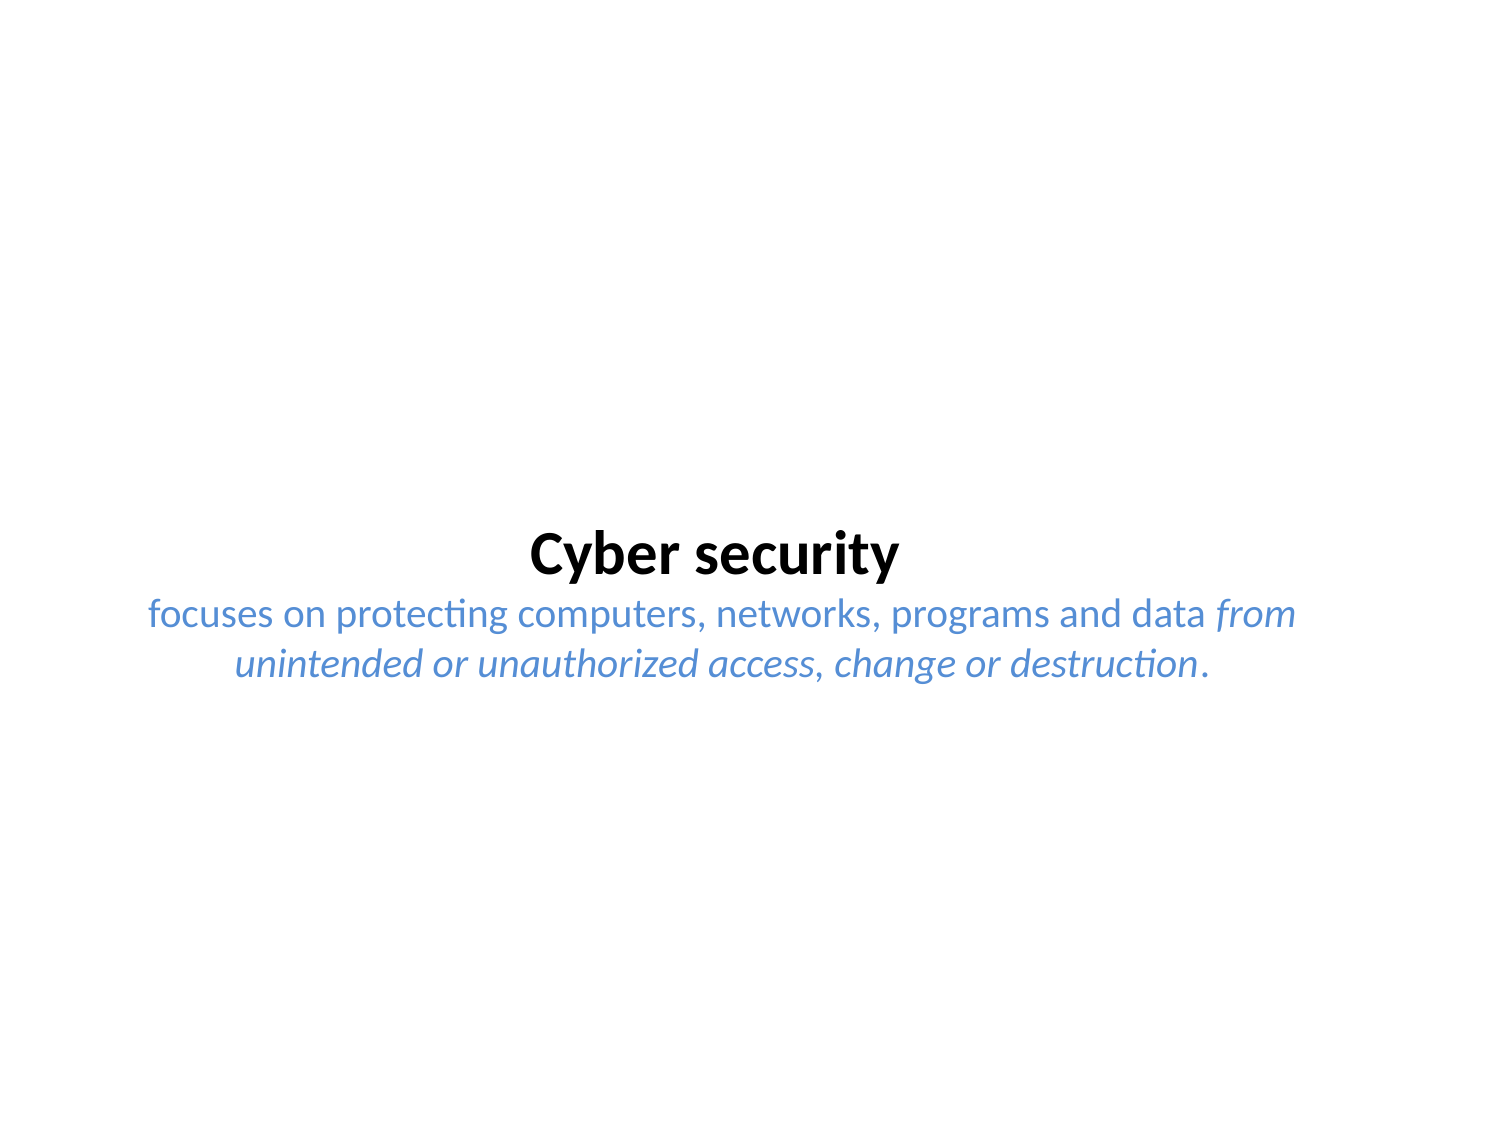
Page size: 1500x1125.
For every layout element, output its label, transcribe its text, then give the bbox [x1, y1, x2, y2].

title Cyber security focuses on protecting computers, networks, programs and data from unintended or unauthorized access, change or destruction. [84, 502, 1360, 744]
